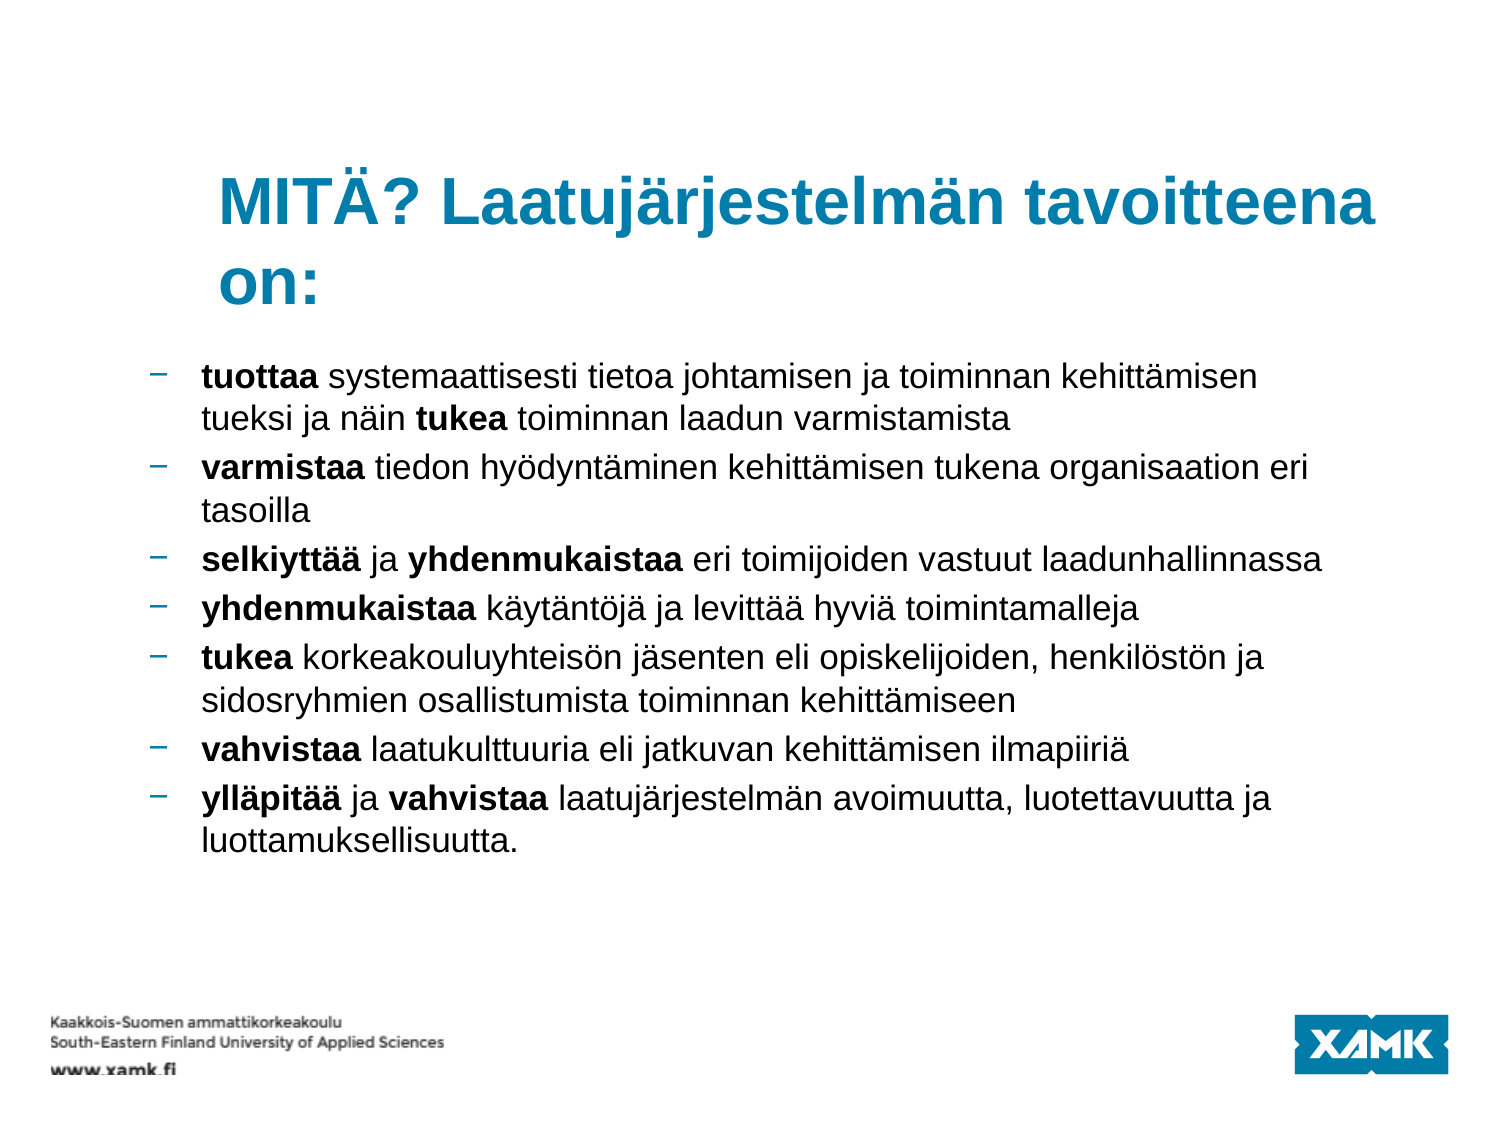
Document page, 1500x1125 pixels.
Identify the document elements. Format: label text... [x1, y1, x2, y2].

title MITÄ? Laatujärjestelmän tavoitteena on: [203, 143, 1468, 332]
list tuottaa systemaattisesti tietoa johtamisen ja toiminnan kehittämisen tueksi ja näin tukea toiminnan laadun varmistamista varmistaa tiedon hyödyntäminen kehittämisen tukena organisaation eri tasoilla selkiyttää ja yhdenmukaistaa eri toimijoiden vastuut laadunhallinnassa yhdenmukaistaa käytäntöjä ja levittää hyviä toimintamalleja tukea korkeakouluyhteisön jäsenten eli opiskelijoiden, henkilöstön ja sidosryhmien osallistumista toiminnan kehittämiseen vahvistaa laatukulttuuria eli jatkuvan kehittämisen ilmapiiriä ylläpitää ja vahvistaa laatujärjestelmän avoimuutta, luotettavuutta ja luottamuksellisuutta. [133, 345, 1367, 902]
picture [1293, 1013, 1450, 1076]
